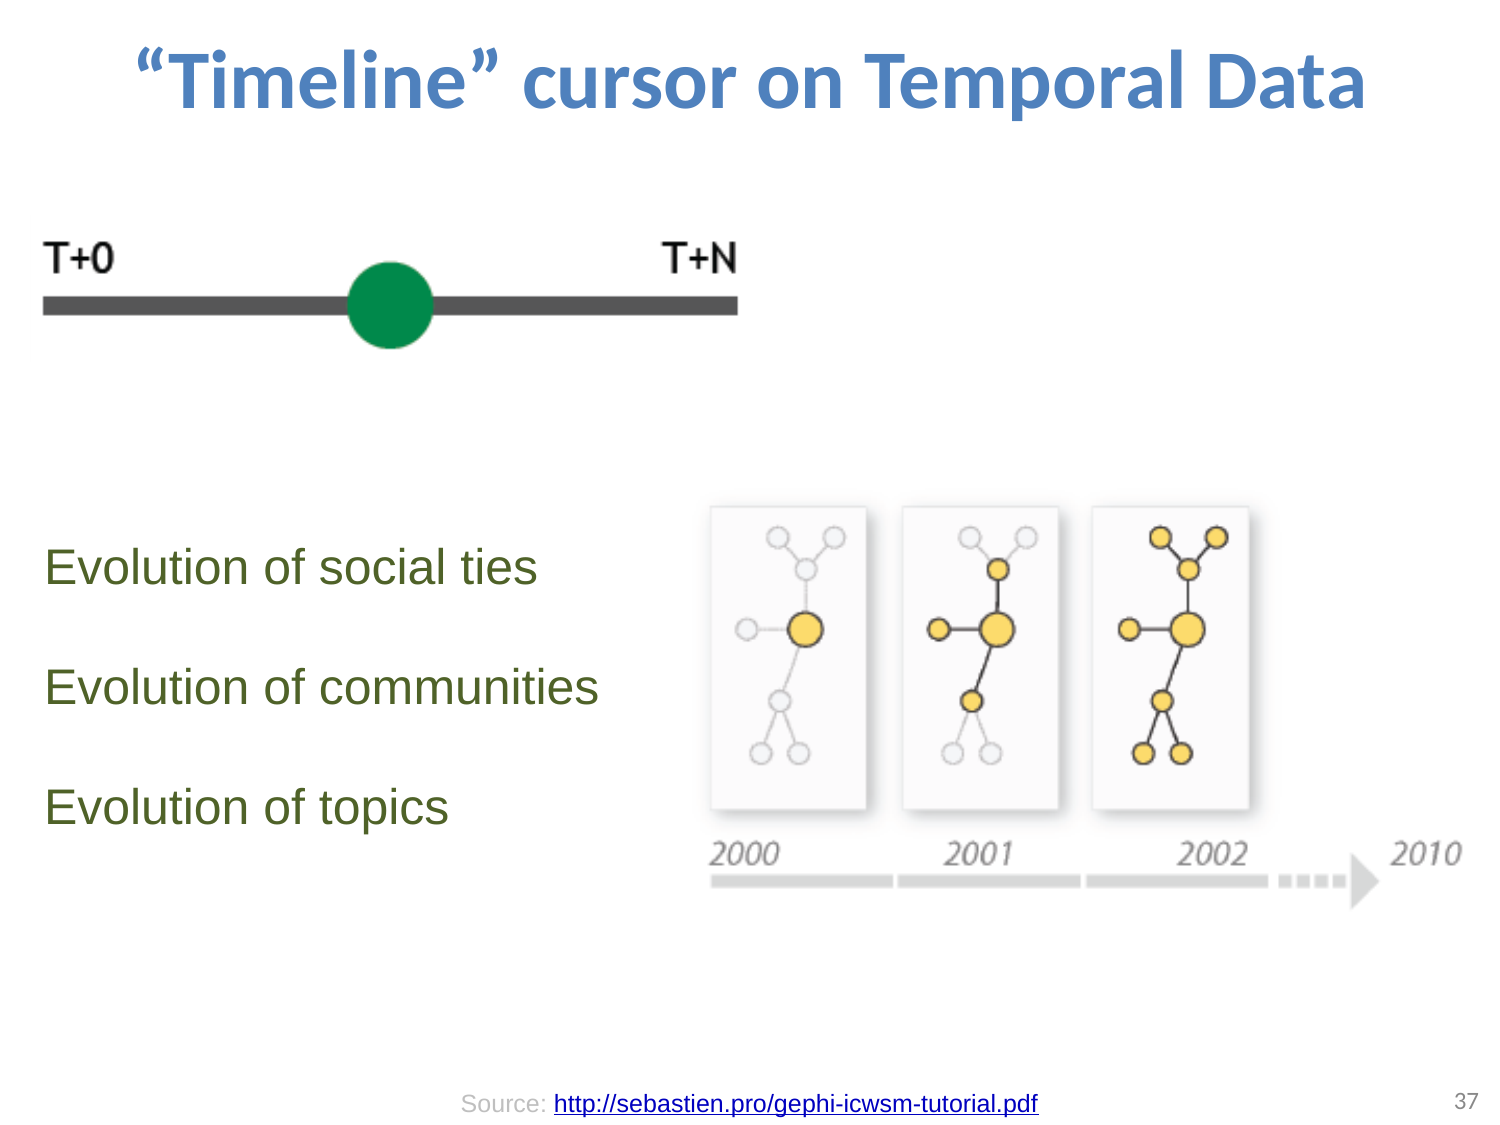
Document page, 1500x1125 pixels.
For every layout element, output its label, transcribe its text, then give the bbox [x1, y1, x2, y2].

text_box Source: http://sebastien.pro/gephi-icwsm-tutorial.pdf [374, 1079, 1125, 1125]
picture [678, 479, 1476, 916]
slide_number 37 [1144, 1069, 1495, 1125]
text_box Evolution of social ties Evolution of communities Evolution of topics [29, 527, 673, 842]
picture [29, 215, 757, 362]
title “Timeline” cursor on Temporal Data [41, 0, 1459, 152]
